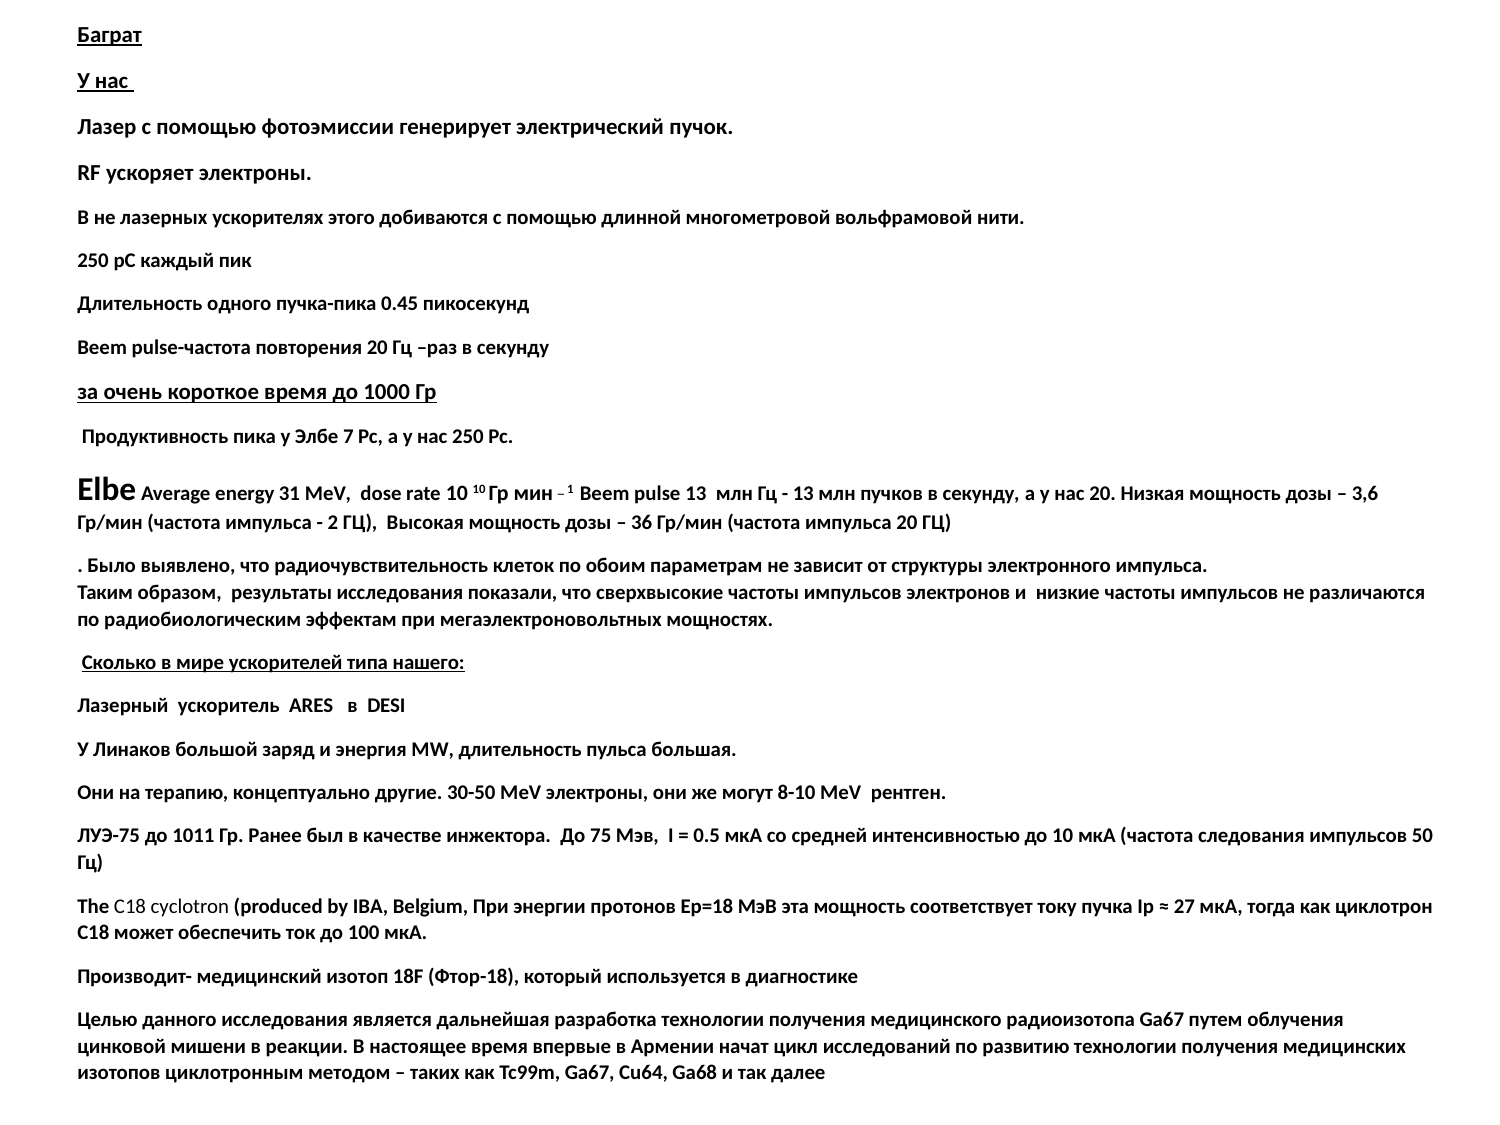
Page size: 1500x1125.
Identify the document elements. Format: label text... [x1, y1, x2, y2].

text_box Баграт У нас Лазер с помощью фотоэмиссии генерирует электрический пучок. RF ускоряет электроны. В не лазерных ускорителях этого добиваются с помощью длинной многометровой вольфрамовой нити. 250 рС каждый пик Длительность одного пучка-пика 0.45 пикосекунд Beem pulse-частота повторения 20 Гц –раз в секунду за очень короткое время до 1000 Гр Продуктивность пика у Элбе 7 Рс, а у нас 250 Рс. Elbe Average energy 31 MeV, dose rate 10 10 Гр мин _ 1 Beem pulse 13 млн Гц - 13 млн пучков в секунду, а у нас 20. Низкая мощность дозы – 3,6 Гр/мин (частота импульса - 2 ГЦ), Высокая мощность дозы – 36 Гр/мин (частота импульса 20 ГЦ) . Было выявлено, что радиочувствительность клеток по обоим параметрам не зависит от структуры электронного импульса. Таким образом, результаты исследования показали, что сверхвысокие частоты импульсов электронов и низкие частоты импульсов не различаются по радиобиологическим эффектам при мегаэлектроновольтных мощностях. Сколько в мире ускорителей типа нашего: Лазерный ускоритель ARES в DESI У Линаков большой заряд и энергия MW, длительность пульса большая. Они на терапию, концептуально другие. 30-50 MeV электроны, они же могут 8-10 MeV рентген. ЛУЭ-75 до 1011 Гр. Ранее был в качестве инжектора. До 75 Мэв, I = 0.5 мкА со средней интенсивностью до 10 мкА (частота следования импульсов 50 Гц) The С18 cyclotron (produced by IBA, Belgium, При энергии протонов Ер=18 МэВ эта мощность соответствует току пучка Ip ≈ 27 мкА, тогда как циклотрон С18 может обеспечить ток до 100 мкА. Производит- медицинский изотоп 18F (Фтор-18), который используется в диагностике Целью данного исследования является дальнейшая разработка технологии получения медицинского радиоизотопа Ga67 путем облучения цинковой мишени в реакции. В настоящее время впервые в Армении начат цикл исследований по развитию технологии получения медицинских изотопов циклотронным методом – таких как Tc99m, Ga67, Cu64, Ga68 и так далее [62, 0, 1450, 1092]
